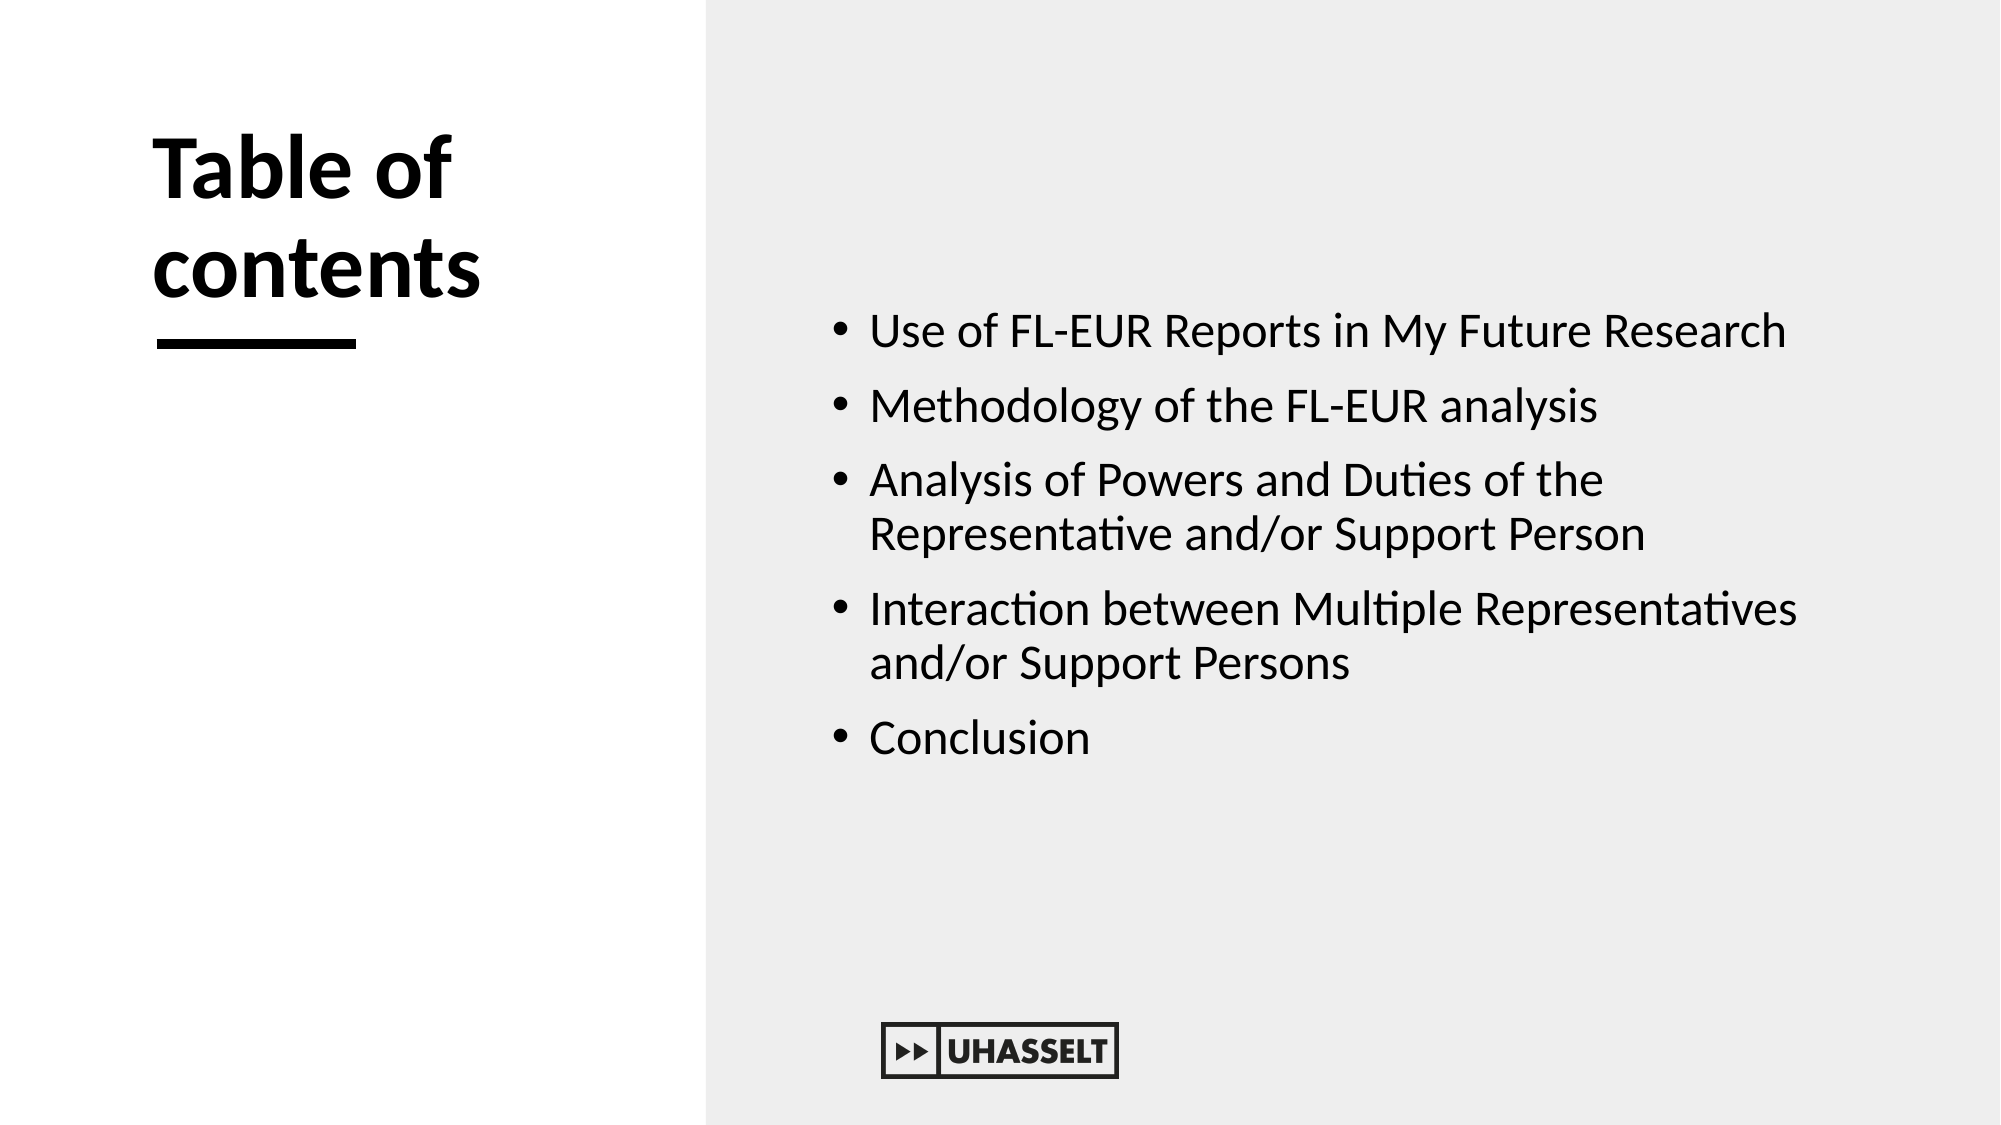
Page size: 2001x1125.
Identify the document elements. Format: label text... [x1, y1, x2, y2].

title Table of contents [137, 97, 680, 326]
picture [881, 1022, 1119, 1079]
list Use of FL-EUR Reports in My Future Research Methodology of the FL-EUR analysis Analysis of Powers and Duties of the Representative and/or Support Person Interaction between Multiple Representatives and/or Support Persons Conclusion [816, 156, 1863, 913]
